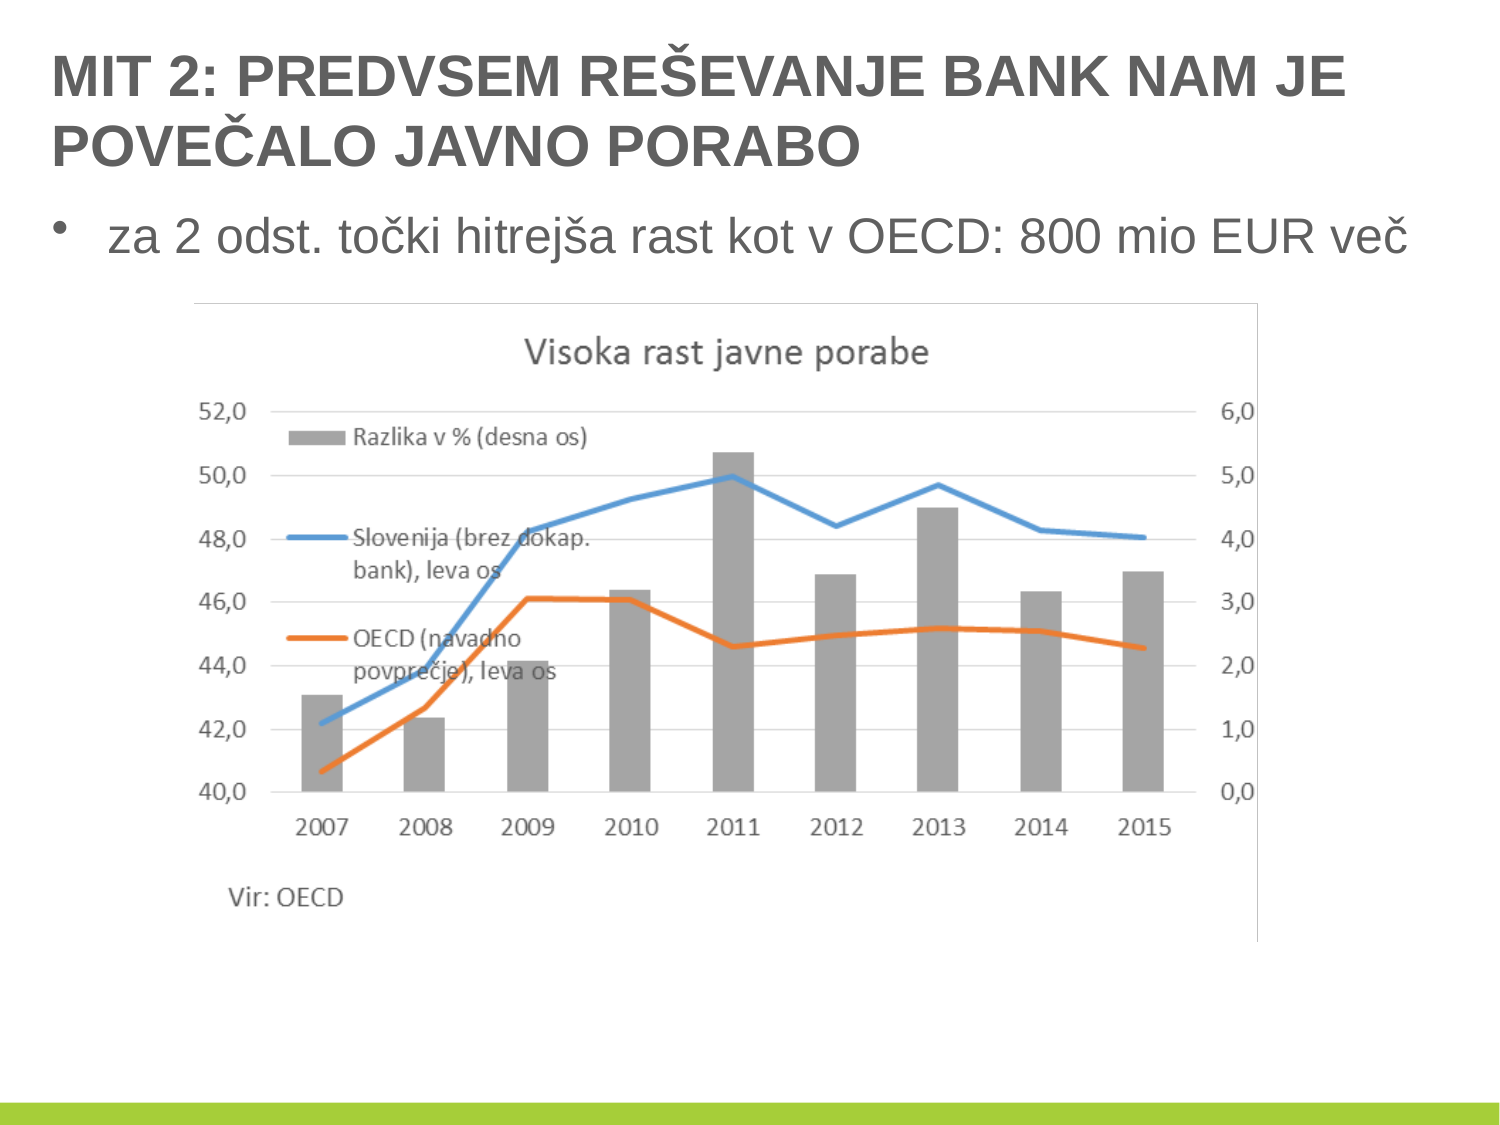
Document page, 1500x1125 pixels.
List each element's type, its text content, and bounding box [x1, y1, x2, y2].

title MIT 2: PREDVSEM REŠEVANJE BANK NAM JE POVEČALO JAVNO PORABO [36, 90, 1455, 196]
picture [194, 302, 1259, 942]
list za 2 odst. točki hitrejša rast kot v OECD: 800 mio EUR več [36, 196, 1455, 1013]
